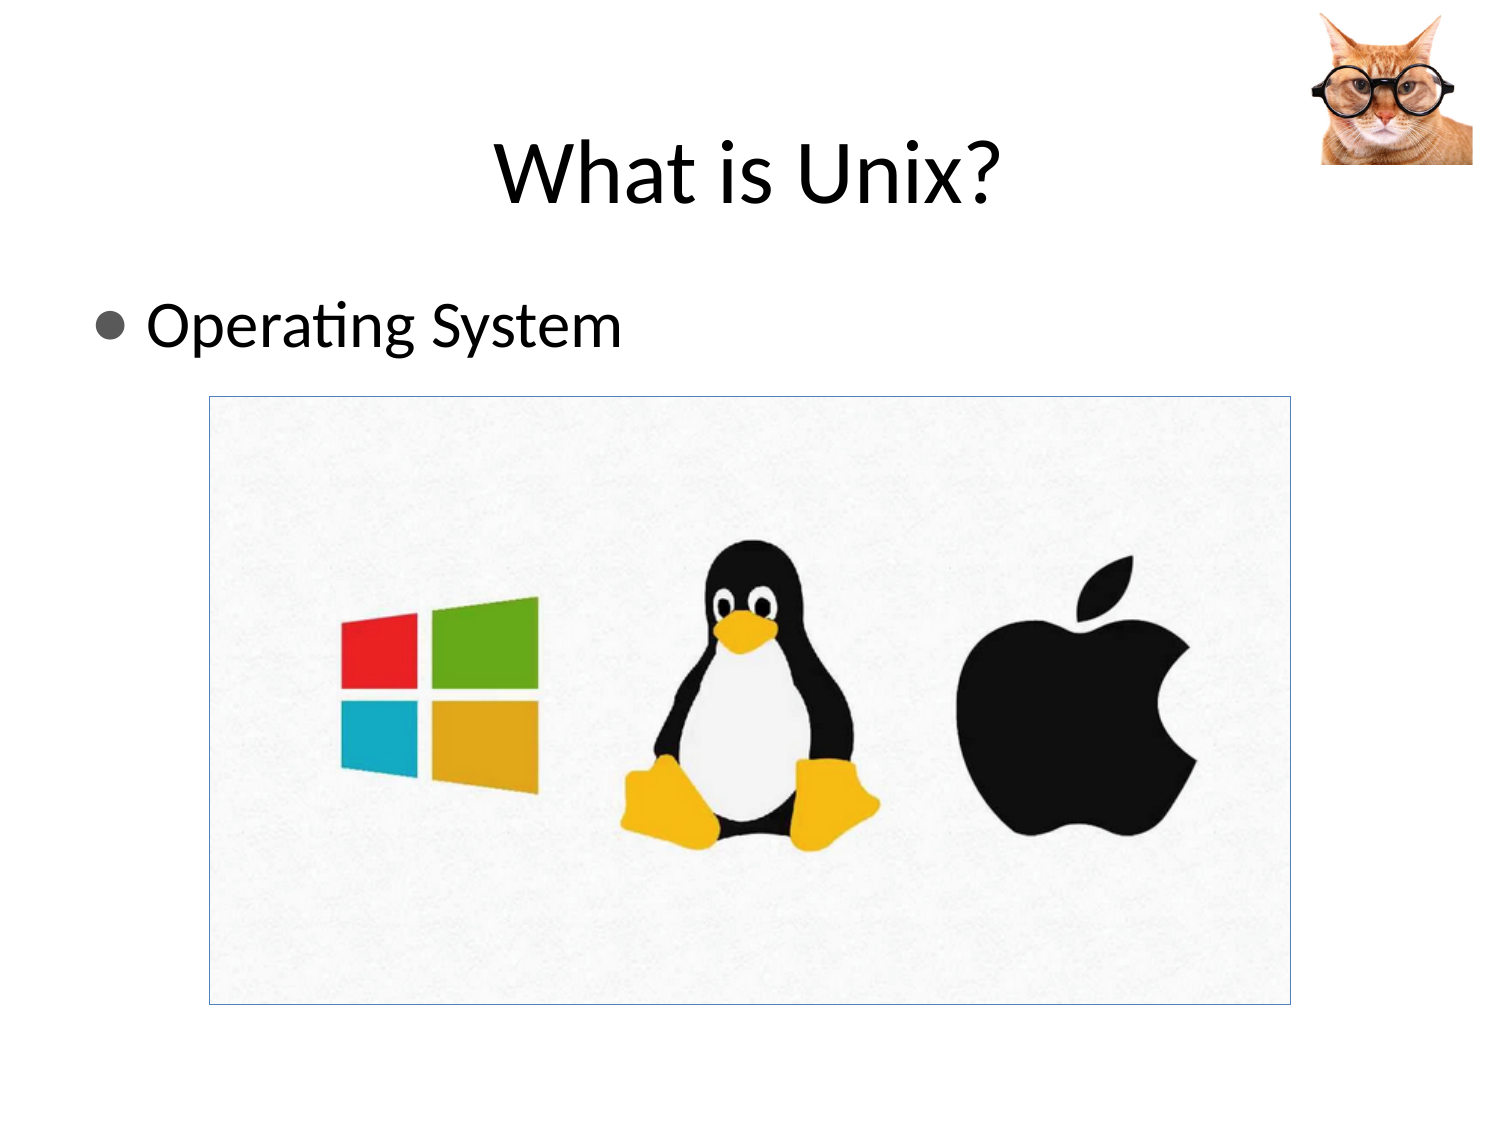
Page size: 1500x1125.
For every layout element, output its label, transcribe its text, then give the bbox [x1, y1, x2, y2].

title What is Unix? [51, 97, 1449, 223]
picture [209, 396, 1291, 1006]
picture [1263, 0, 1500, 165]
list Operating System [56, 253, 1455, 1002]
